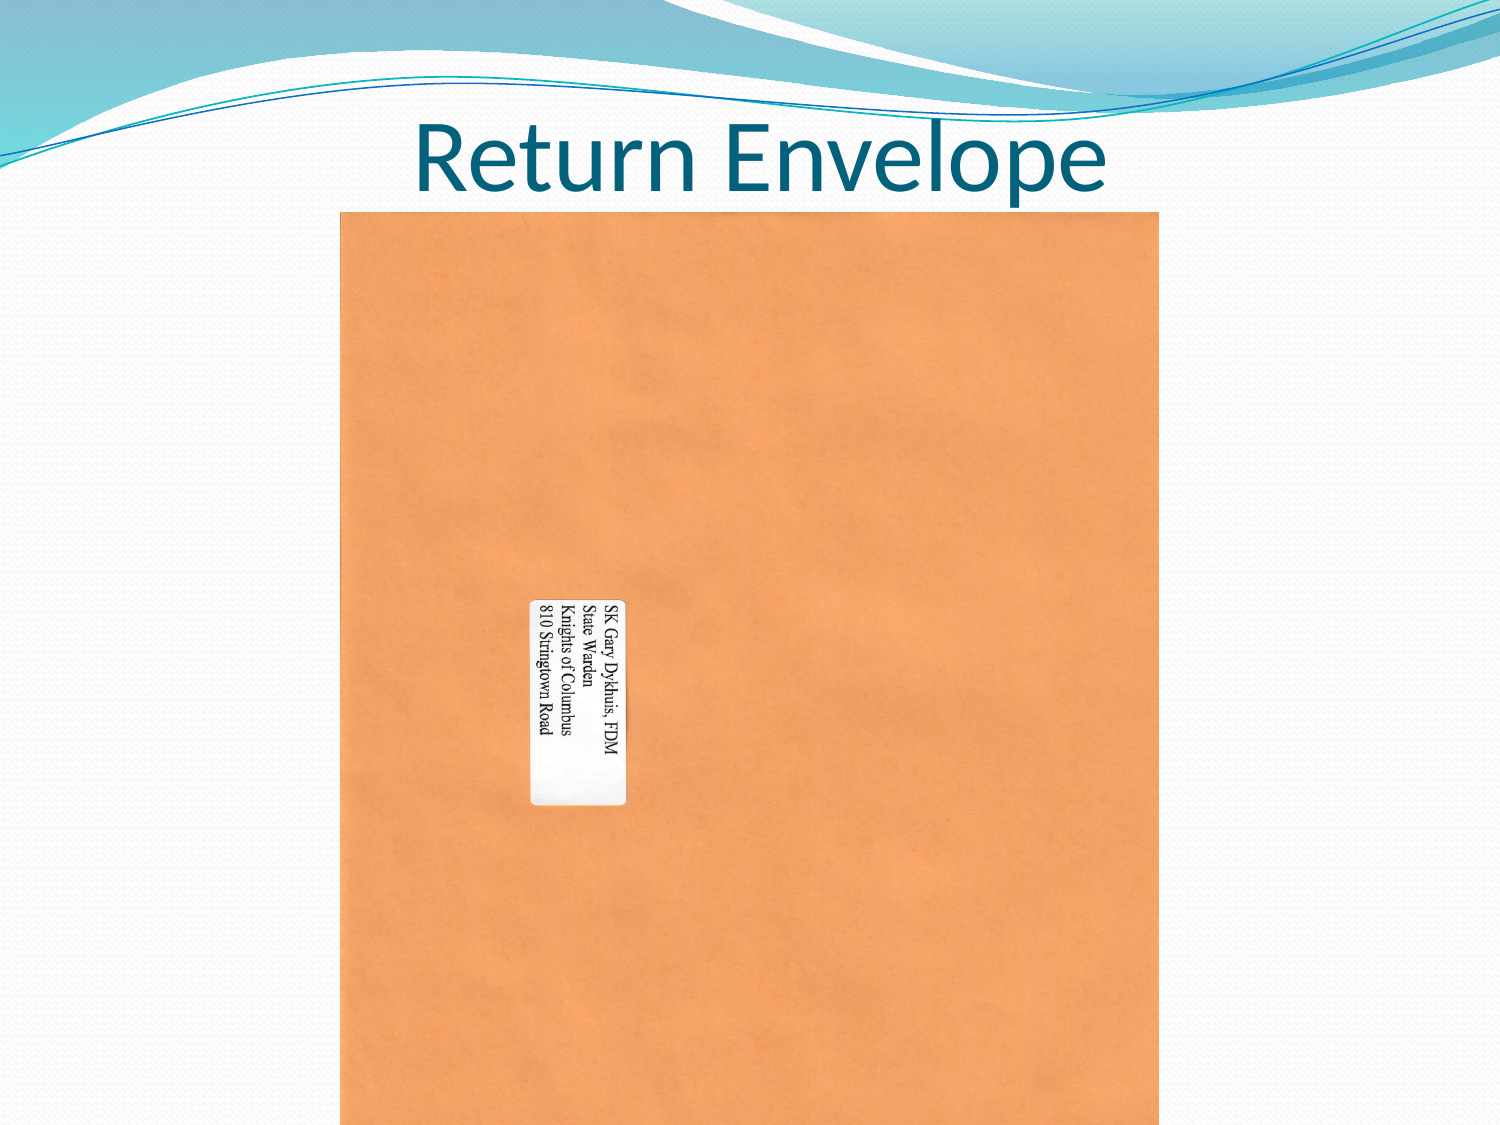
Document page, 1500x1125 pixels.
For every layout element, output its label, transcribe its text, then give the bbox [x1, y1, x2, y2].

picture [340, 212, 1160, 1125]
title Return Envelope [412, 37, 1159, 212]
